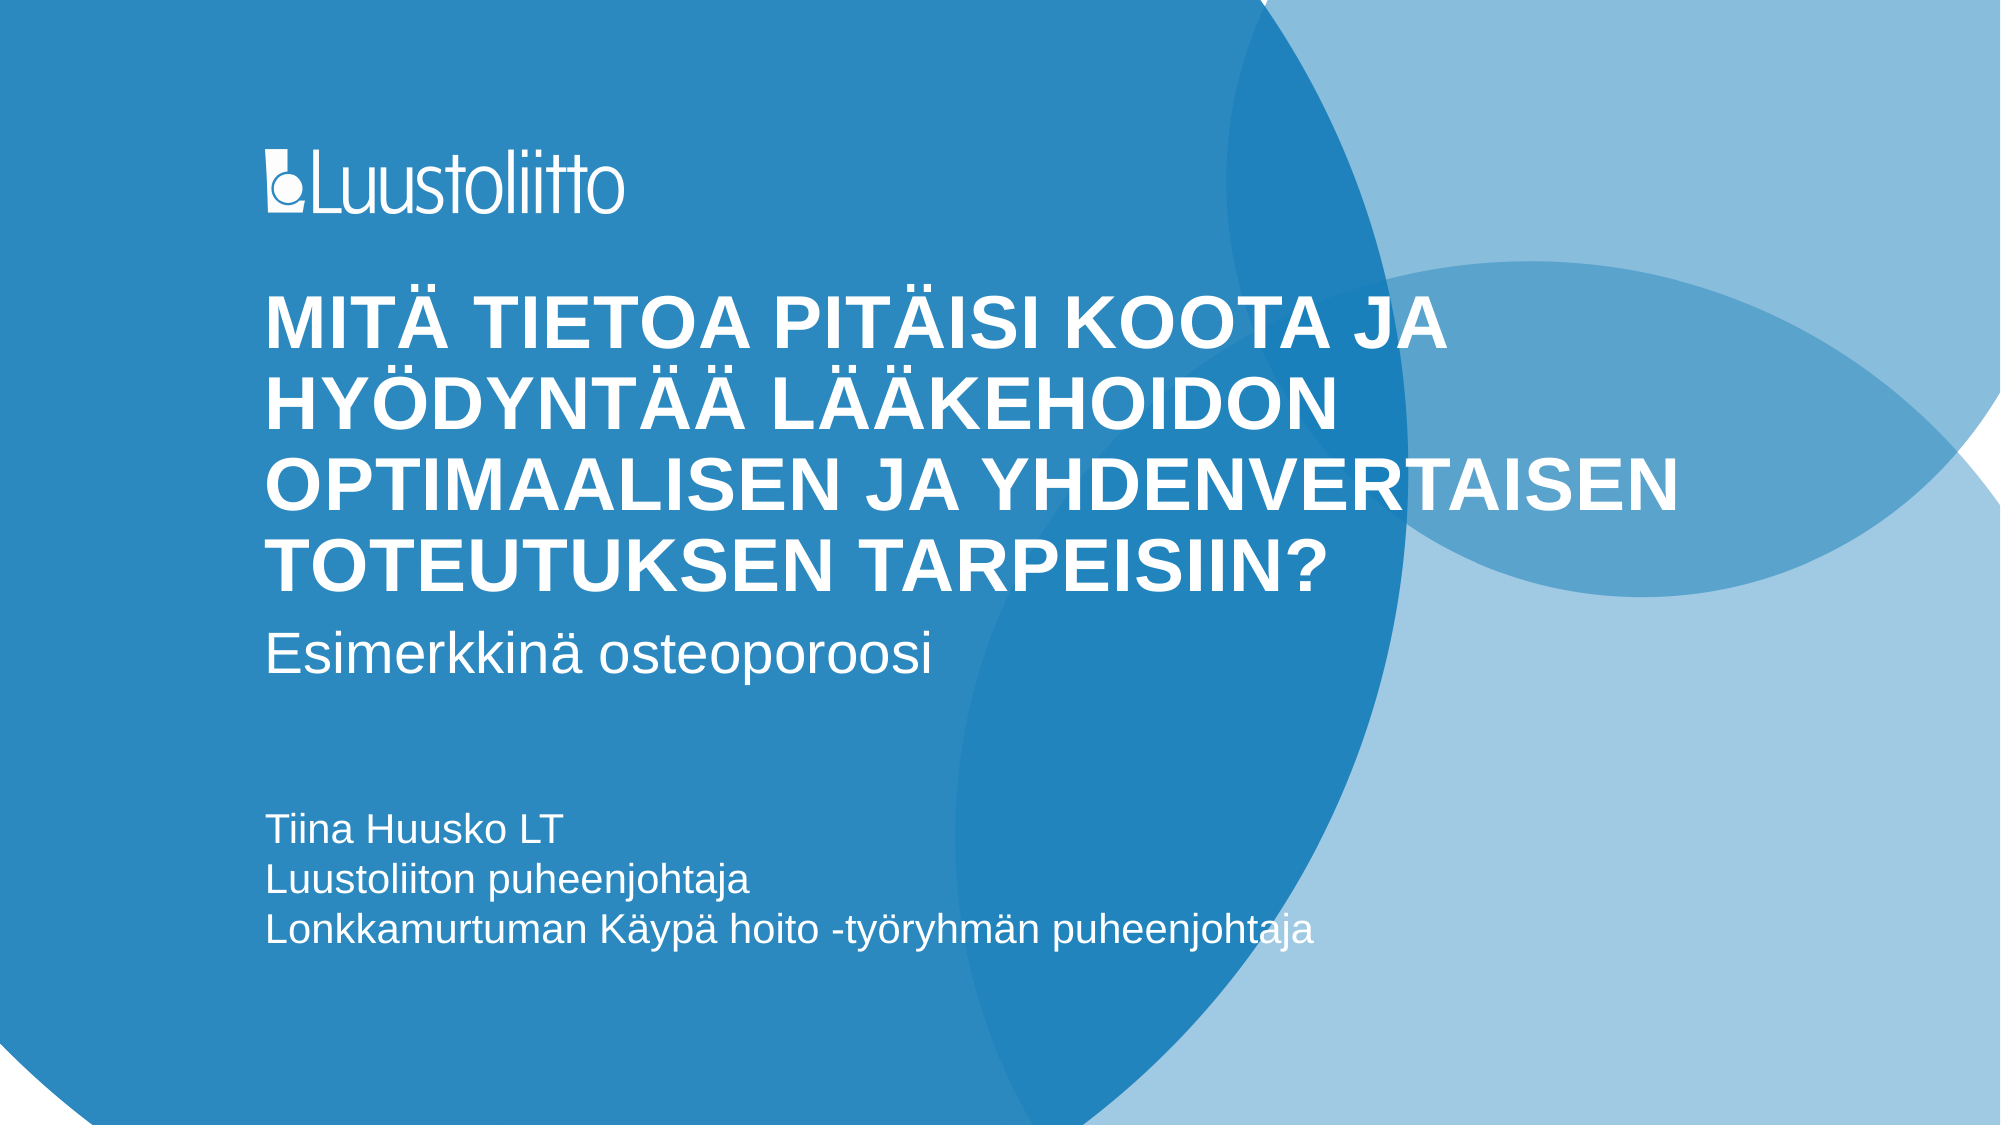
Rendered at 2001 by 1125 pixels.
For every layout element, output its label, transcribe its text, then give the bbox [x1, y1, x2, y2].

subtitle Esimerkkinä osteoporoosi [249, 562, 1978, 739]
title Mitä tietoa pitäisi koota ja hyödyntää lääkehoidon optimaalisen ja yhdenvertaisen toteutuksen tarpeisiin? [249, 291, 1940, 520]
list Tiina Huusko LT Luustoliiton puheenjohtaja Lonkkamurtuman Käypä hoito -työryhmän puheenjohtaja [249, 813, 1940, 990]
picture [0, 0, 2001, 1125]
